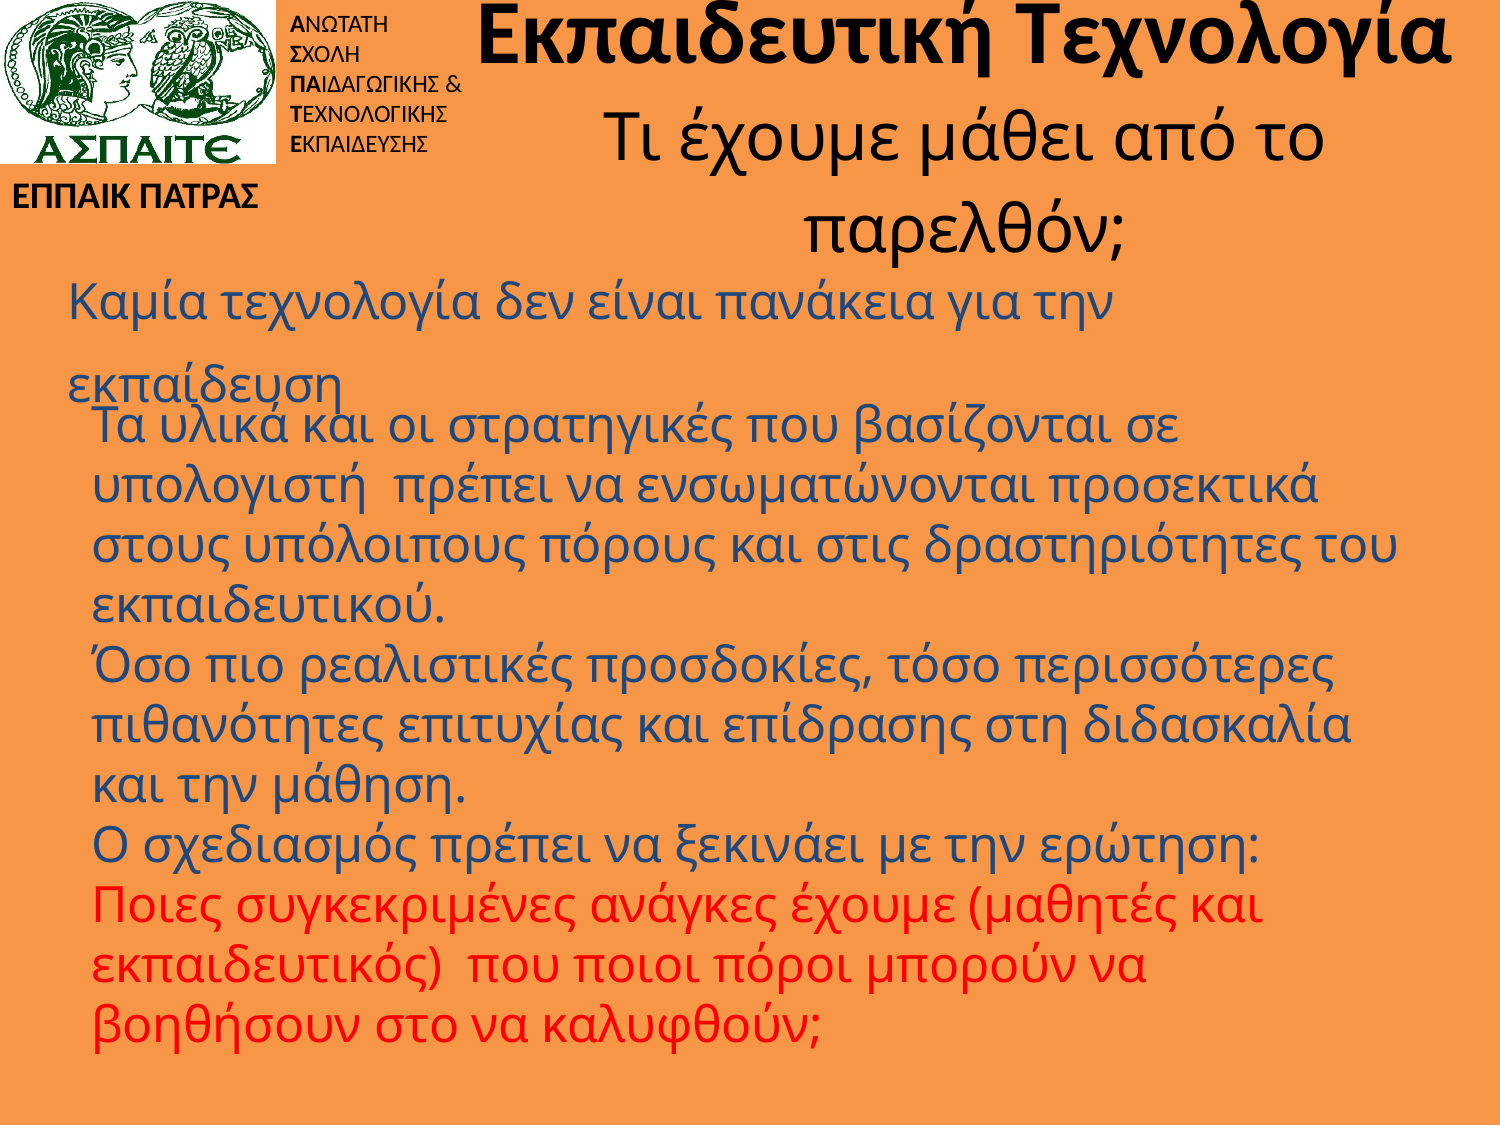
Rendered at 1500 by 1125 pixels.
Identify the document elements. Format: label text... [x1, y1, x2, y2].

text_box ΕΠΠΑΙΚ ΠΑΤΡΑΣ [0, 171, 274, 223]
text_box Τα υλικά και οι στρατηγικές που βασίζονται σε υπολογιστή πρέπει να ενσωματώνονται προσεκτικά στους υπόλοιπους πόρους και στις δραστηριότητες του εκπαιδευτικού. Όσο πιο ρεαλιστικές προσδοκίες, τόσο περισσότερες πιθανότητες επιτυχίας και επίδρασης στη διδασκαλία και την μάθηση. Ο σχεδιασμός πρέπει να ξεκινάει με την ερώτηση: Ποιες συγκεκριμένες ανάγκες έχουμε (μαθητές και εκπαιδευτικός) που ποιοι πόροι μπορούν να βοηθήσουν στο να καλυφθούν; [76, 385, 1436, 1060]
picture [0, 0, 276, 164]
text_box ΑΝΩΤΑΤΗ ΣΧΟΛΗ ΠΑΙΔΑΓΩΓΙΚΗΣ & ΤΕΧΝΟΛΟΓΙΚΗΣ ΕΚΠΑΙΔΕΥΣΗΣ [276, 0, 491, 165]
text_box Καμία τεχνολογία δεν είναι πανάκεια για την εκπαίδευση [53, 238, 1394, 420]
title Εκπαιδευτική Τεχνολογία Τι έχουμε μάθει από το παρελθόν; [431, 0, 1500, 256]
